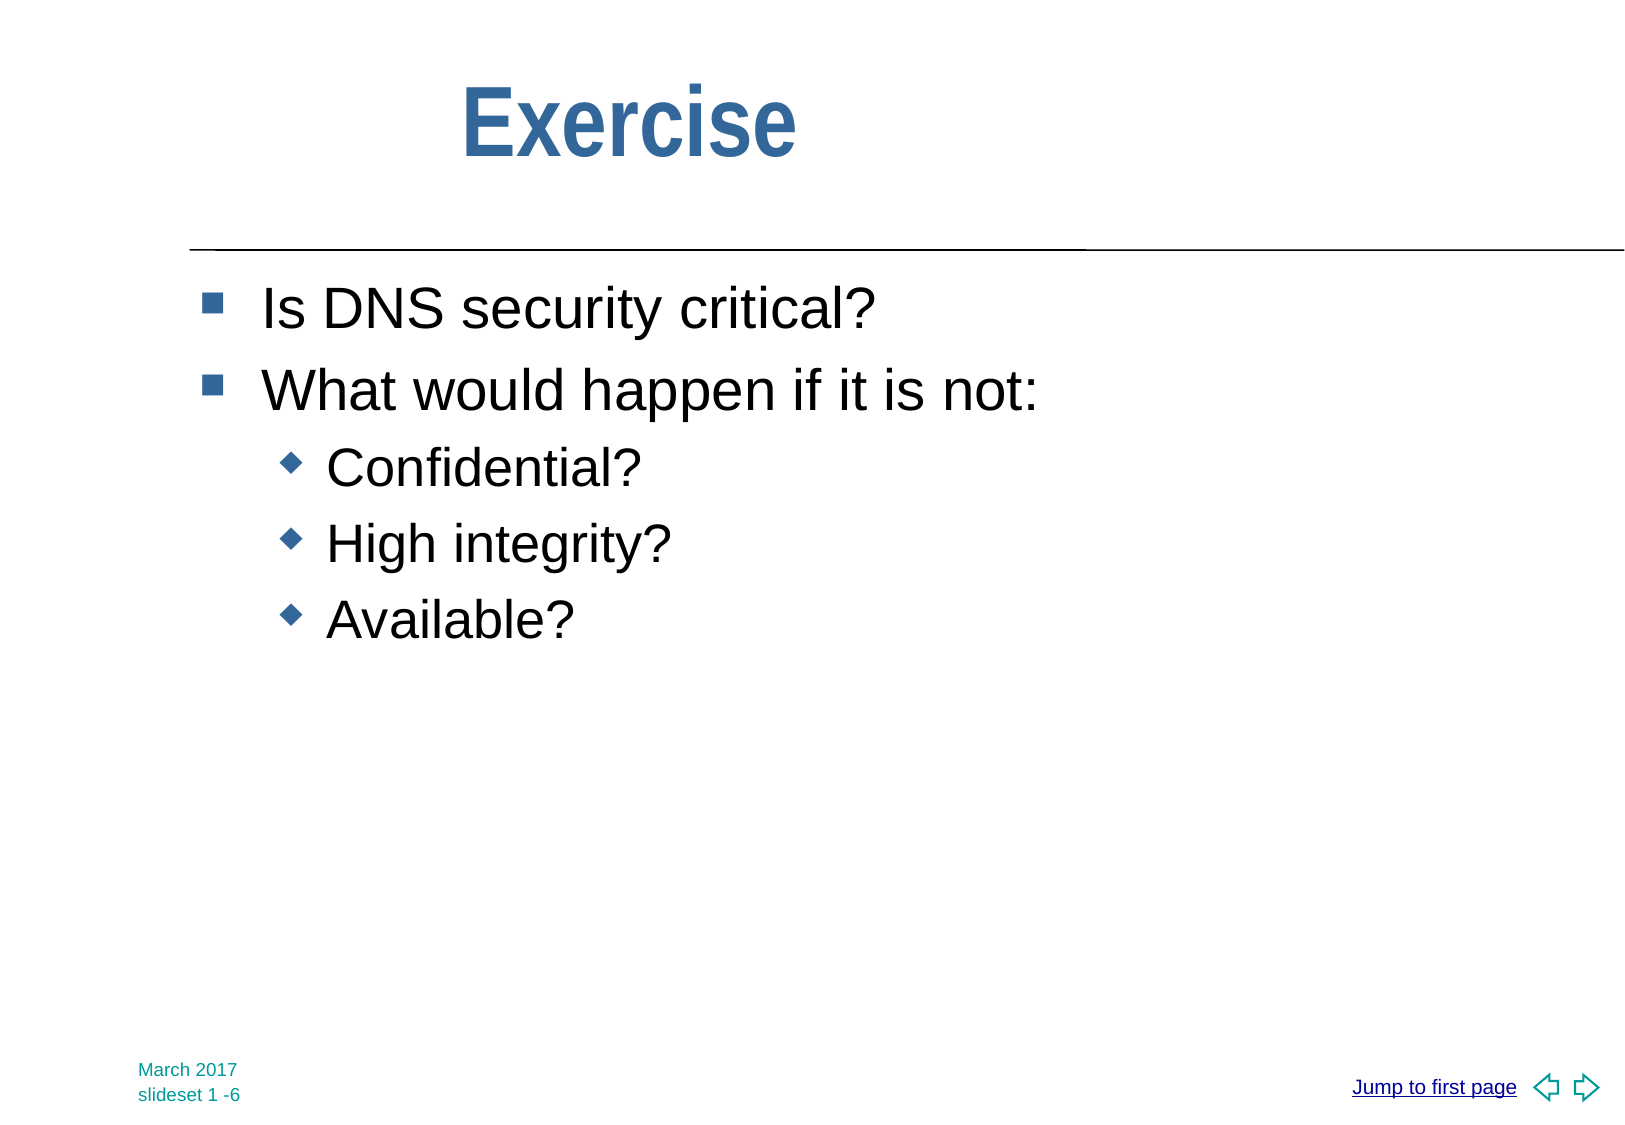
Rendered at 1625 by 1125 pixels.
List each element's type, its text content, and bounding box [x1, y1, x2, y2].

list Is DNS security critical? What would happen if it is not: Confidential? High integrity? Available? [189, 262, 1584, 1000]
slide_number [123, 1050, 313, 1075]
title Exercise [446, 37, 1530, 225]
slide_number slideset 1 -6 [123, 1074, 274, 1100]
